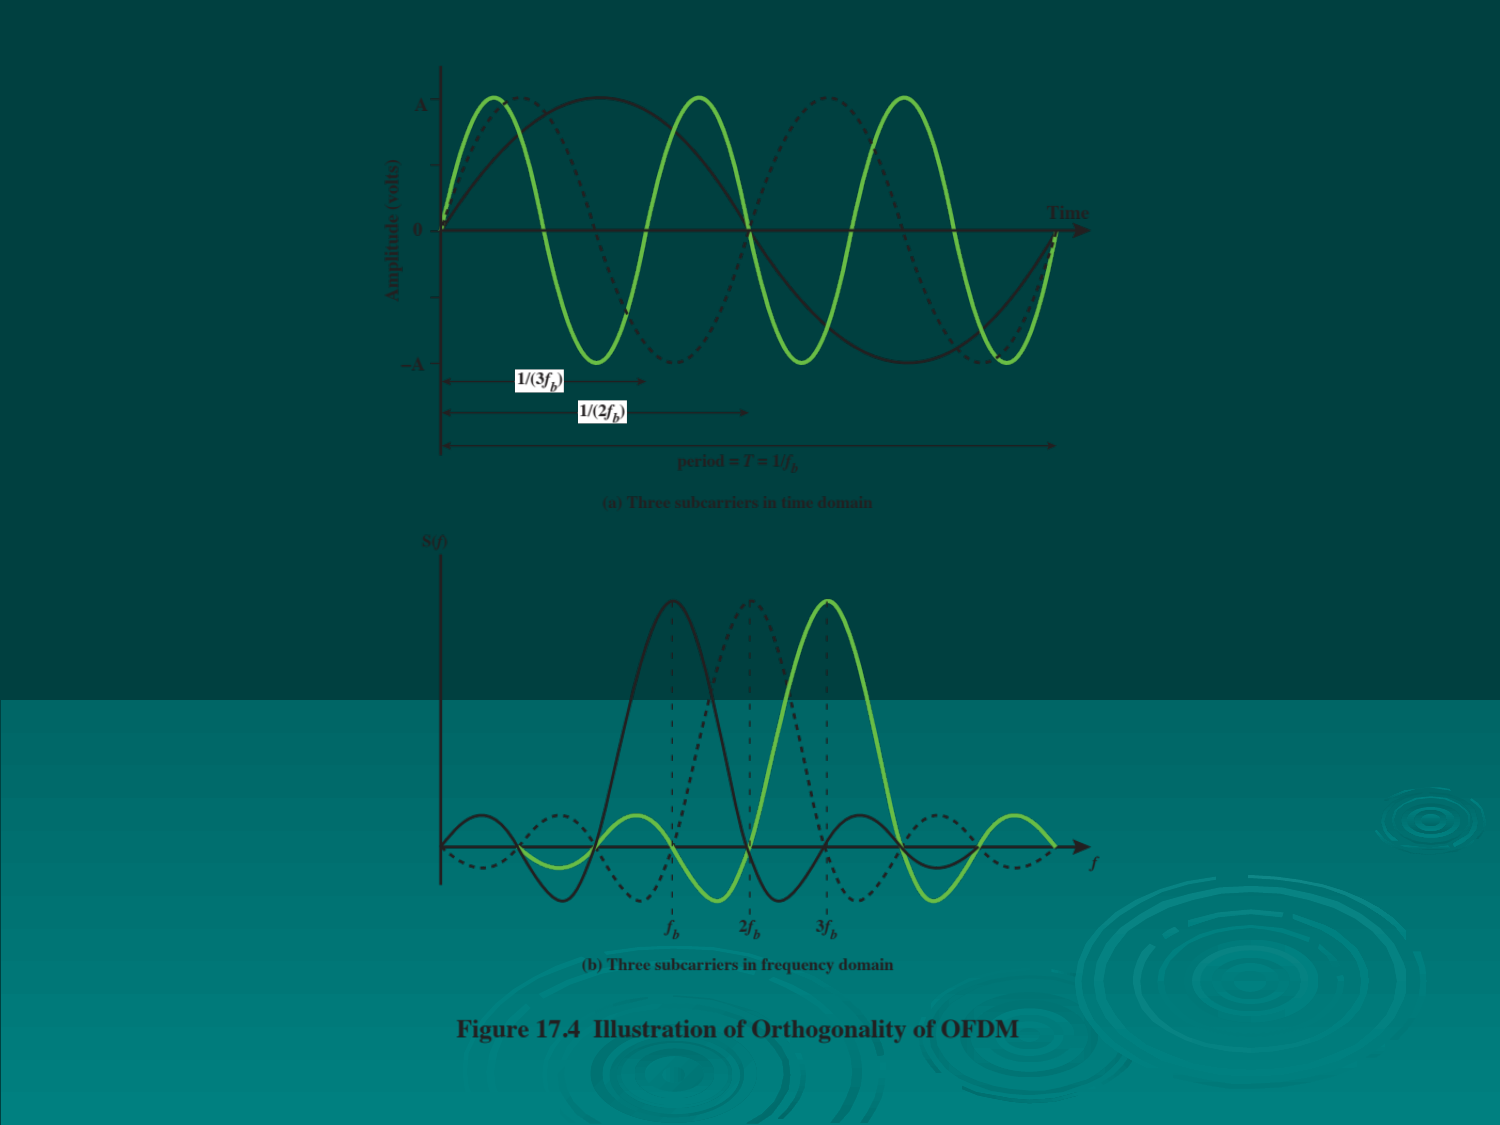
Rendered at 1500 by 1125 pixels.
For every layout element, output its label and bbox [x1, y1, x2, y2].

picture [315, 30, 1185, 1075]
